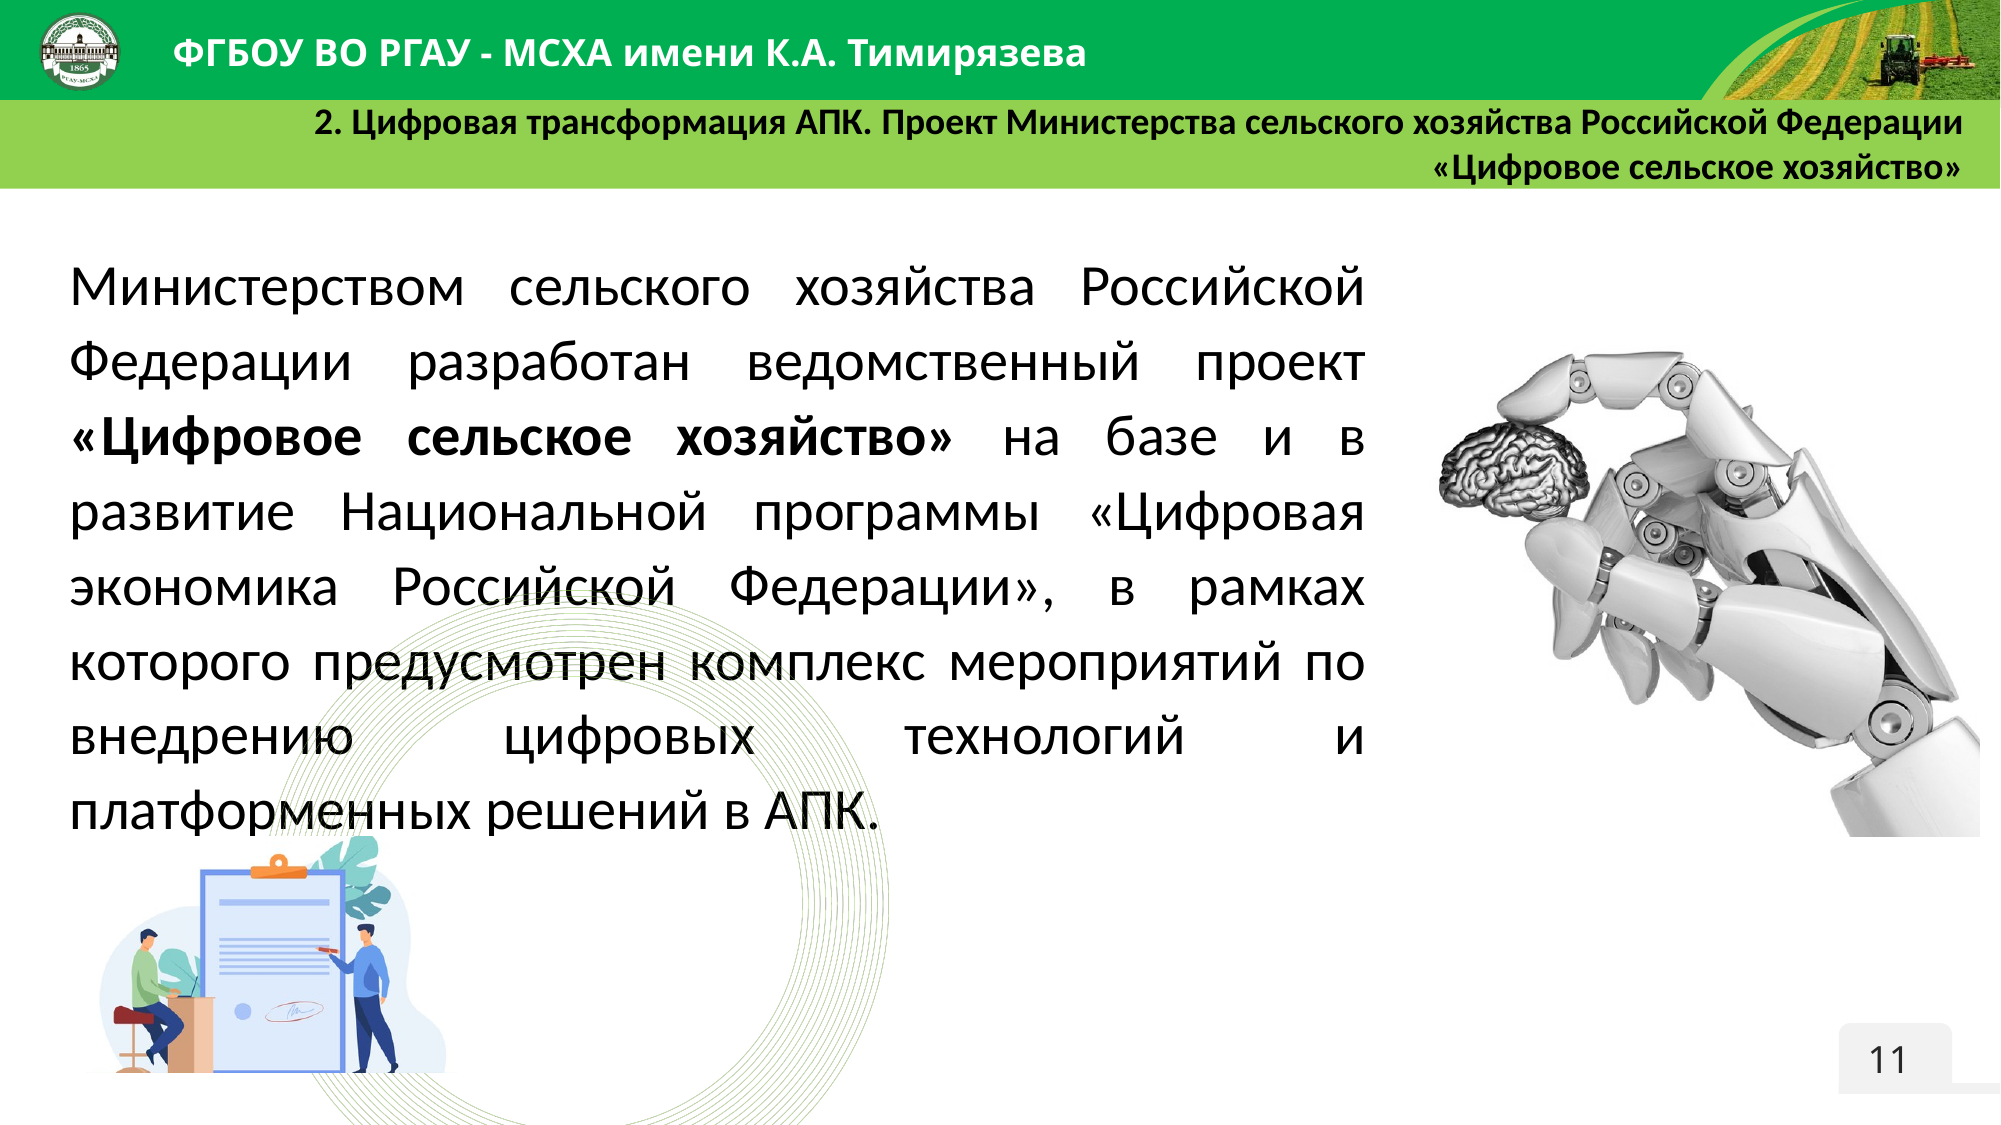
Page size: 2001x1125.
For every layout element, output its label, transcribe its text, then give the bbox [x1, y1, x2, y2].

picture [33, 12, 127, 91]
picture [1381, 238, 1980, 837]
picture [29, 584, 915, 1125]
text_box 2. Цифровая трансформация АПК. Проект Министерства сельского хозяйства Российской Федерации «Цифровое сельское хозяйство» [114, 89, 1980, 195]
picture [1730, 0, 2001, 108]
text_box Министерством сельского хозяйства Российской Федерации разработан ведомственный проект «Цифровое сельское хозяйство» на базе и в развитие Национальной программы «Цифровая экономика Российской Федерации», в рамках которого предусмотрен комплекс мероприятий по внедрению цифровых технологий и платформенных решений в АПК. [55, 235, 1382, 849]
